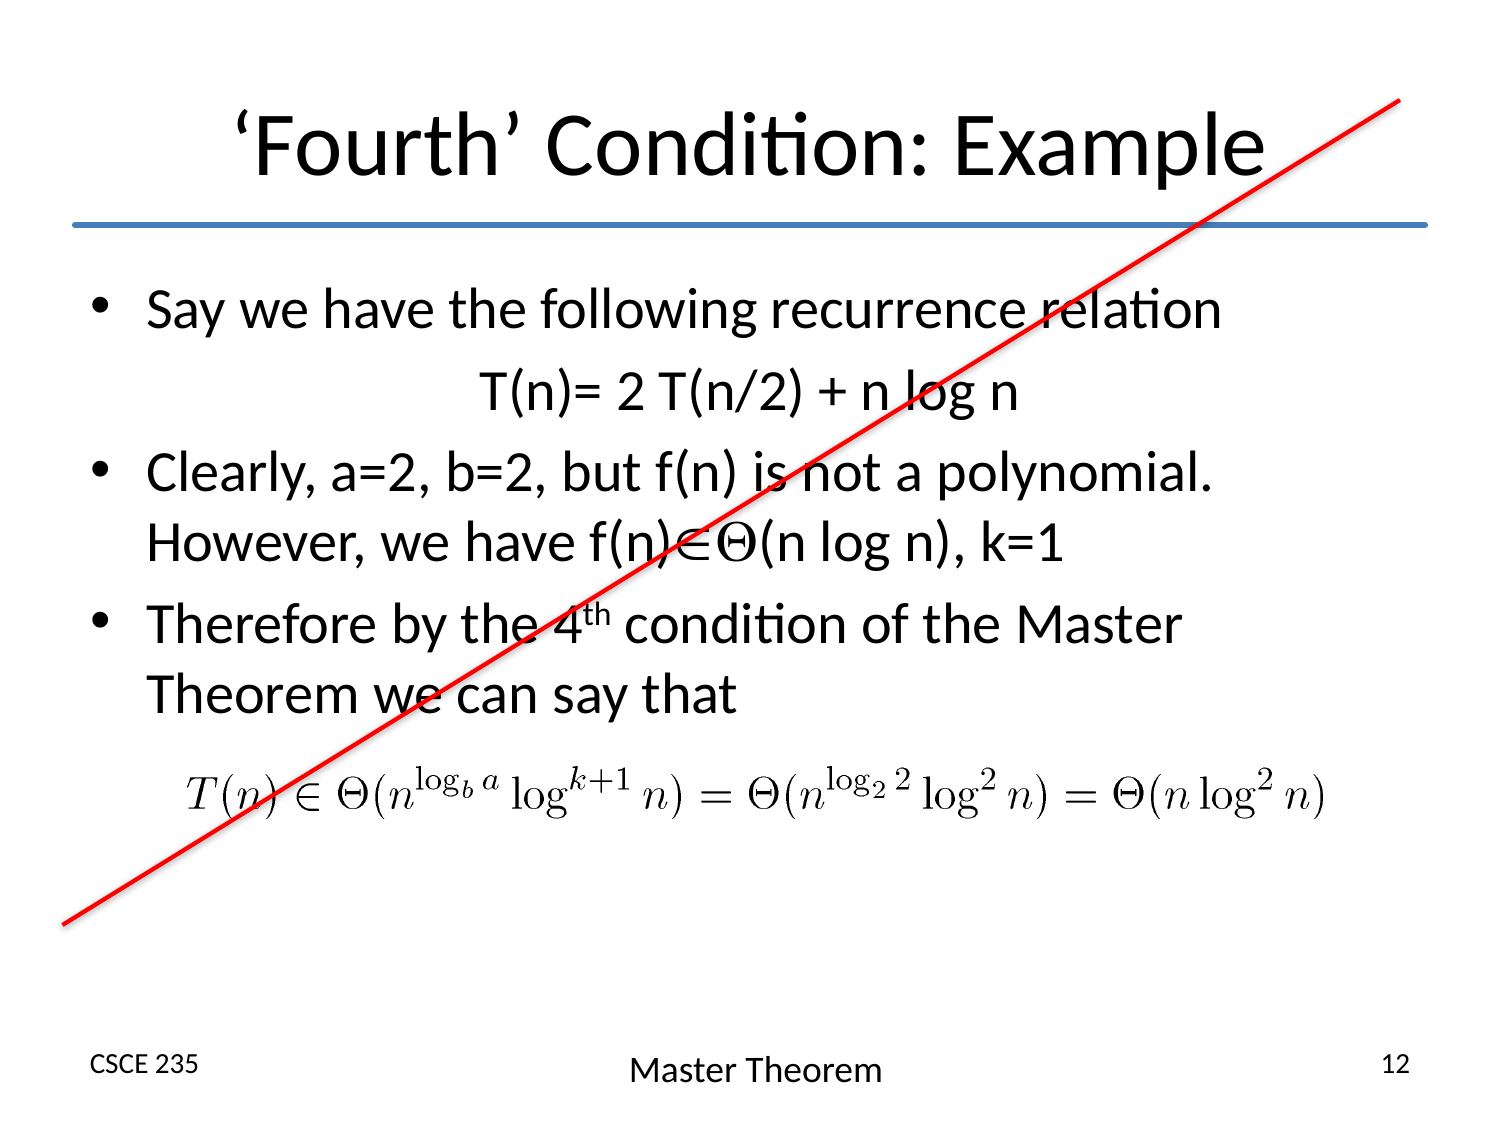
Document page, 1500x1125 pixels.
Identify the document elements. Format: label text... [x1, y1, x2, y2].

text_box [62, 99, 1401, 926]
list Say we have the following recurrence relation T(n)= 2 T(n/2) + n log n Clearly, a=2, b=2, but f(n) is not a polynomial. However, we have f(n)(n log n), k=1 Therefore by the 4th condition of the Master Theorem we can say that [75, 262, 1425, 1005]
title ‘Fourth’ Condition: Example [75, 45, 1425, 233]
